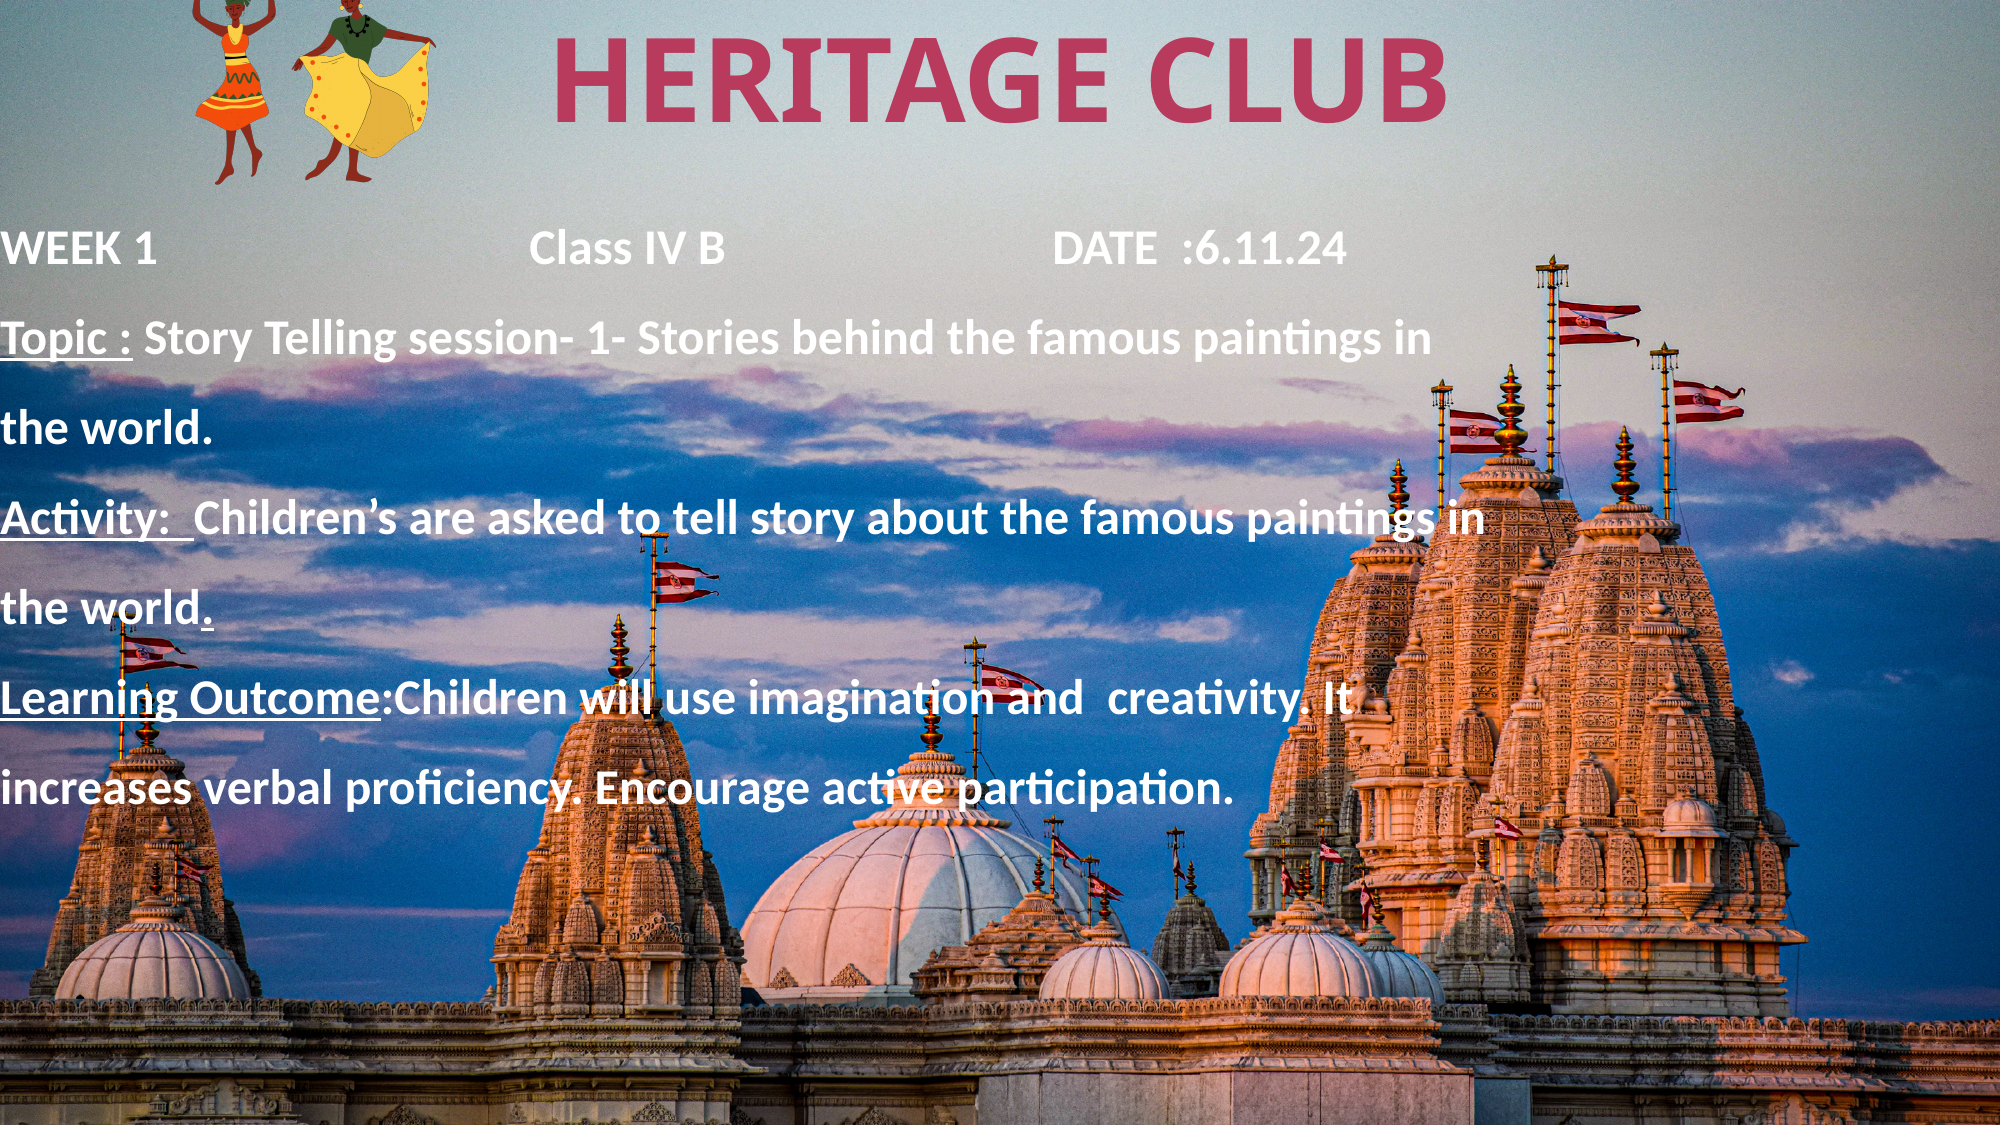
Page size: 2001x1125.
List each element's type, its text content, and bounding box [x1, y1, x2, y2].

text_box WEEK 1 Class IV B DATE :6.11.24 Topic : Story Telling session- 1- Stories behind the famous paintings in the world. Activity: Children’s are asked to tell story about the famous paintings in the world. Learning Outcome:Children will use imagination and creativity. It increases verbal proficiency. Encourage active participation. [0, 184, 1541, 947]
text_box [0, 0, 2000, 1125]
text_box [182, 0, 437, 185]
text_box HERITAGE CLUB [437, 0, 1564, 147]
